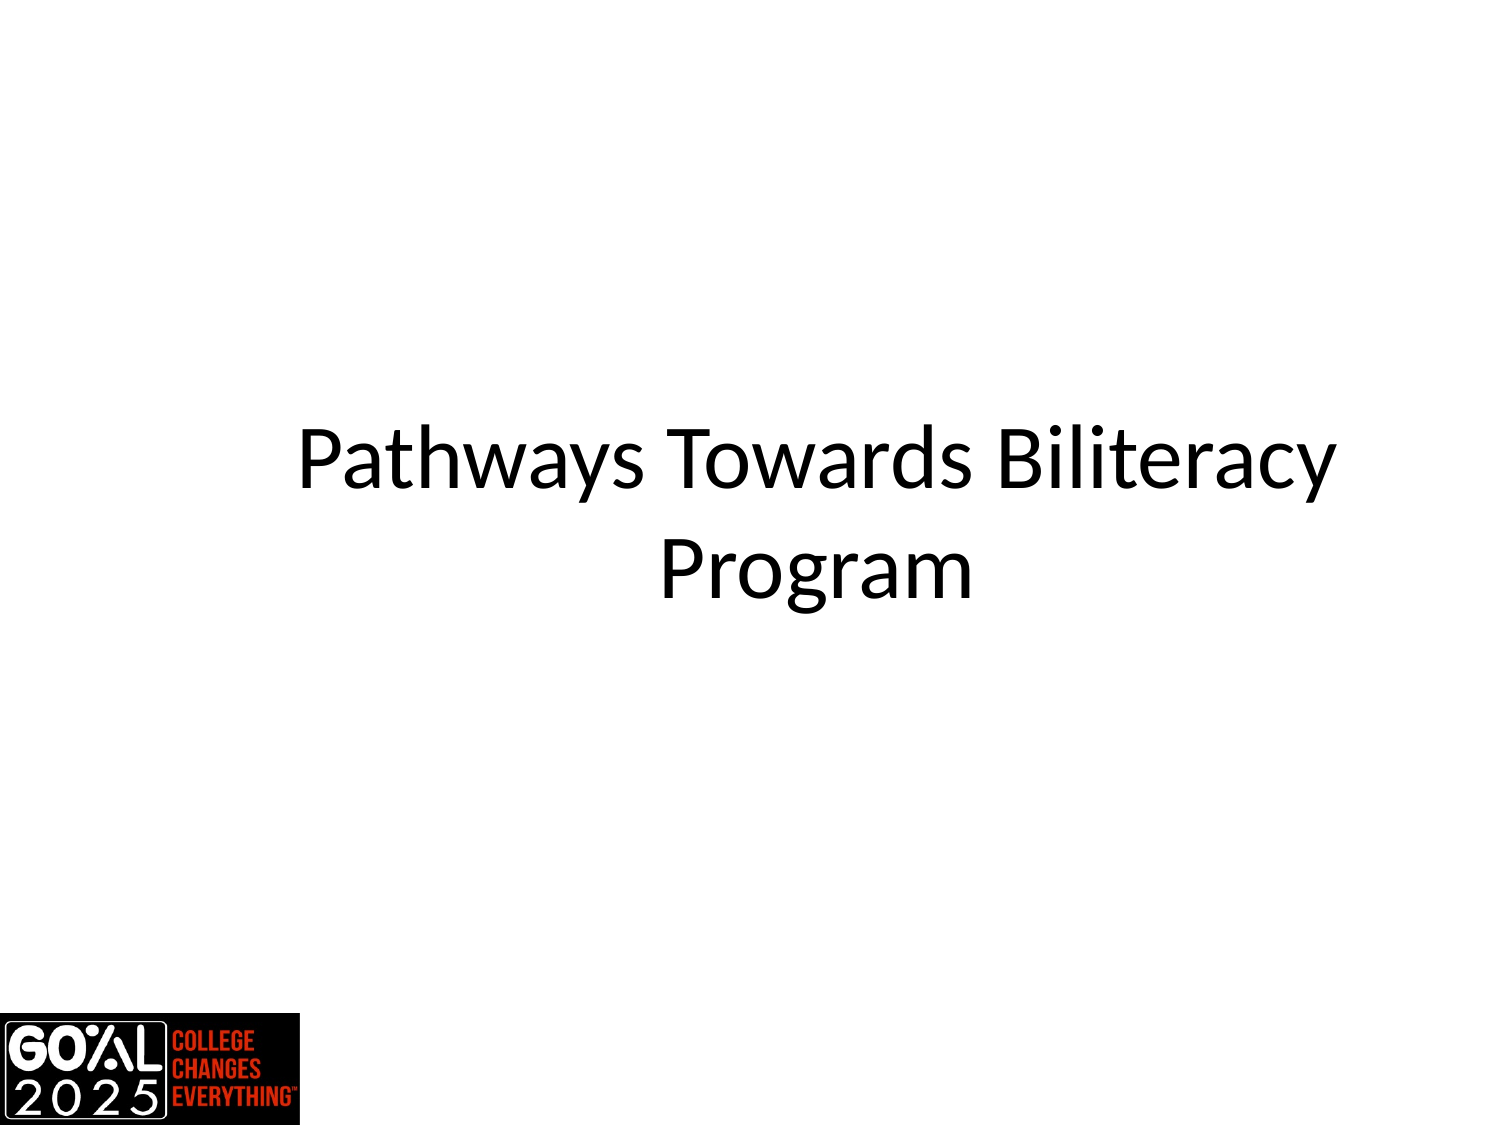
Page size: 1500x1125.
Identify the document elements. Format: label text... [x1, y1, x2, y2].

picture [0, 1013, 300, 1125]
title Pathways Towards Biliteracy Program [237, 249, 1398, 764]
